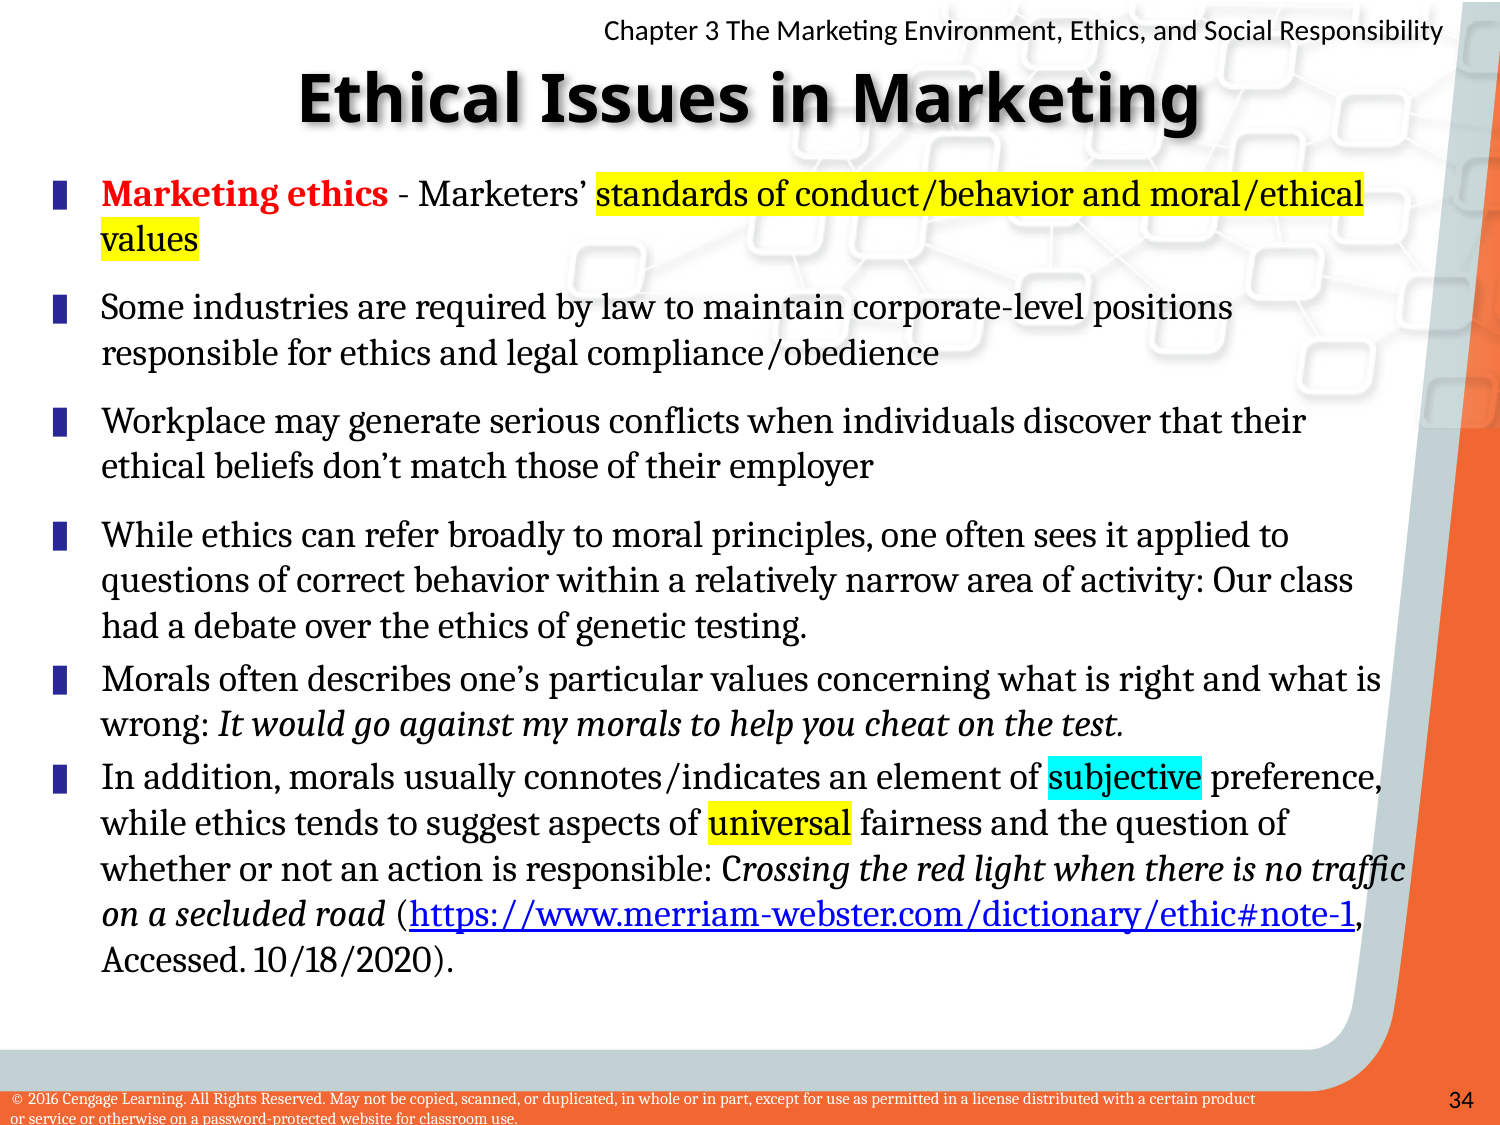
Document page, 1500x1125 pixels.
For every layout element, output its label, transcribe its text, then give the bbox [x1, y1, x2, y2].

picture [0, 2, 1500, 1125]
list Marketing ethics - Marketers’ standards of conduct/behavior and moral/ethical values Some industries are required by law to maintain corporate-level positions responsible for ethics and legal compliance/obedience Workplace may generate serious conflicts when individuals discover that their ethical beliefs don’t match those of their employer While ethics can refer broadly to moral principles, one often sees it applied to questions of correct behavior within a relatively narrow area of activity: Our class had a debate over the ethics of genetic testing. Morals often describes one’s particular values concerning what is right and what is wrong: It would go against my morals to help you cheat on the test. In addition, morals usually connotes/indicates an element of subjective preference, while ethics tends to suggest aspects of universal fairness and the question of whether or not an action is responsible: Crossing the red light when there is no traffic on a secluded road (https://www.merriam-webster.com/dictionary/ethic#note-1, Accessed. 10/18/2020). [34, 160, 1425, 1037]
slide_number 34 [1139, 1068, 1490, 1125]
title Ethical Issues in Marketing [75, 47, 1425, 144]
